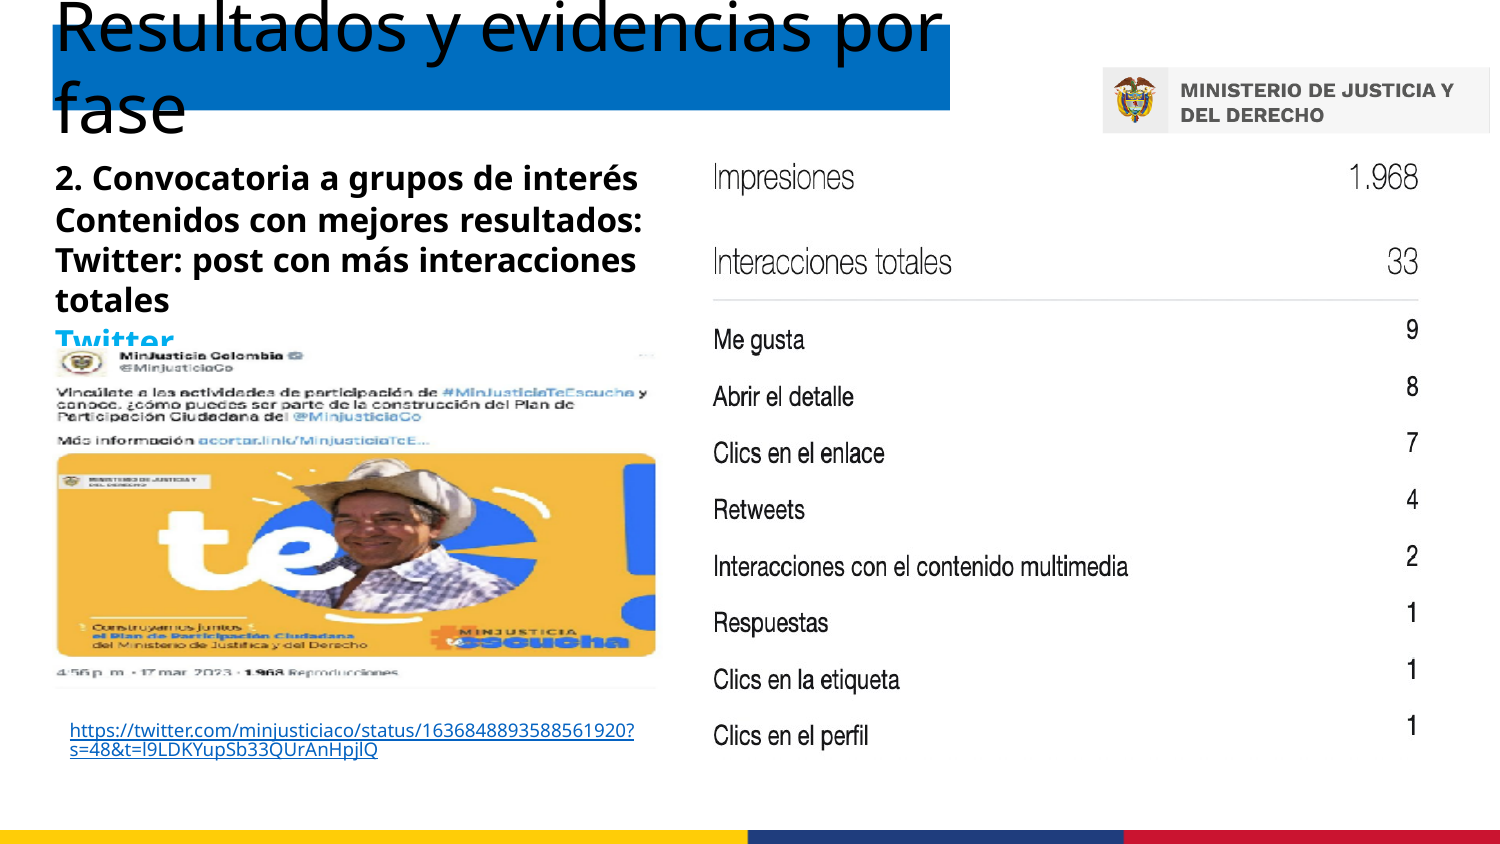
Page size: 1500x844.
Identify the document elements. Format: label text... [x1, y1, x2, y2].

text_box 2. Convocatoria a grupos de interés Contenidos con mejores resultados: Twitter: post con más interacciones totales Twitter [52, 154, 678, 361]
title Resultados y evidencias por fase [52, 0, 950, 148]
picture [52, 346, 663, 689]
text_box https://twitter.com/minjusticiaco/status/1636848893588561920?s=48&t=l9LDKYupSb33QUrAnHpjlQ [52, 711, 650, 752]
picture [712, 43, 1500, 760]
